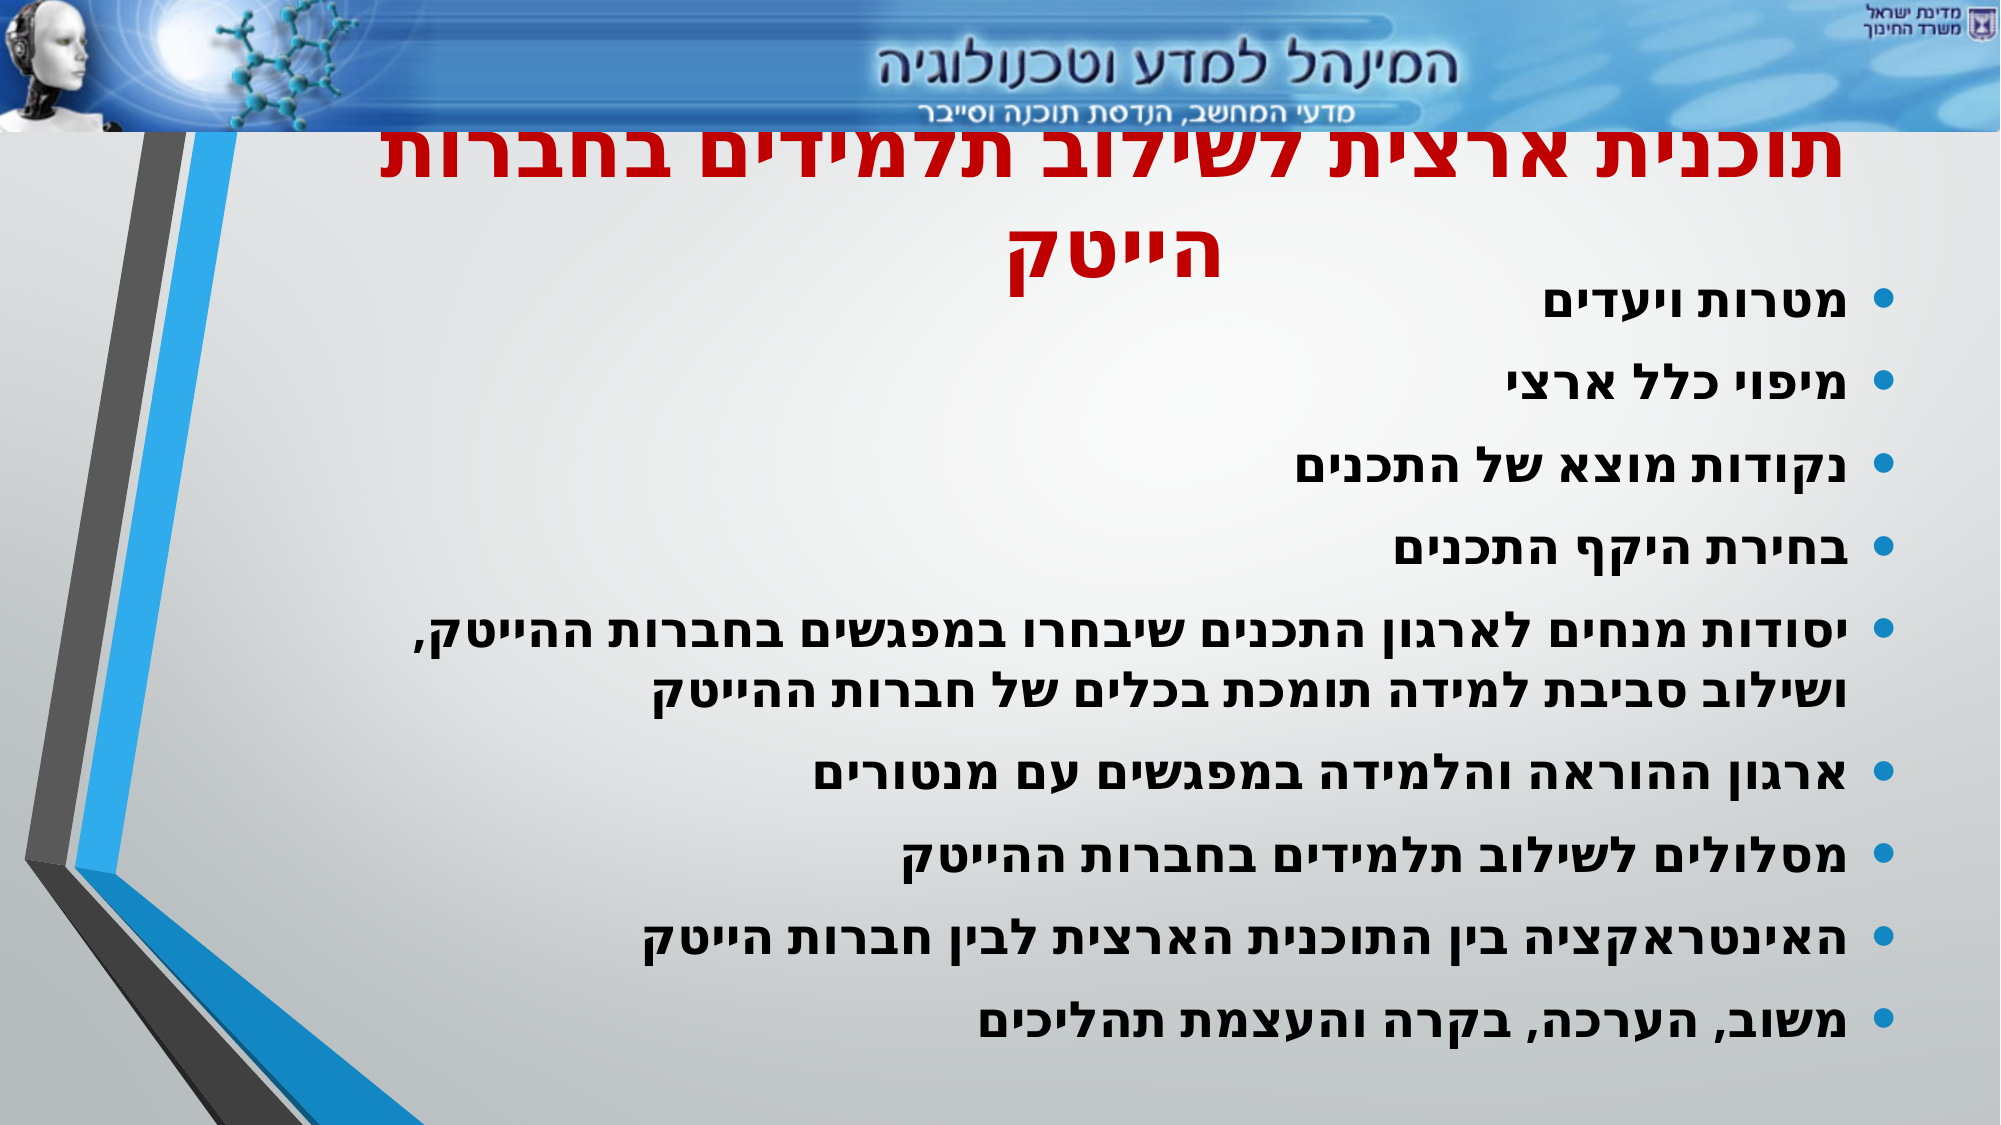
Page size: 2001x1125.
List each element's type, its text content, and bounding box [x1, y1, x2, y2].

title תוכנית ארצית לשילוב תלמידים בחברות הייטק [292, 144, 1937, 245]
list מטרות ויעדים מיפוי כלל ארצי נקודות מוצא של התכנים בחירת היקף התכנים יסודות מנחים לארגון התכנים שיבחרו במפגשים בחברות ההייטק, ושילוב סביבת למידה תומכת בכלים של חברות ההייטק ארגון ההוראה והלמידה במפגשים עם מנטורים מסלולים לשילוב תלמידים בחברות ההייטק האינטראקציה בין התוכנית הארצית לבין חברות הייטק משוב, הערכה, בקרה והעצמת תהליכים [268, 495, 1912, 1008]
picture [0, 0, 2000, 132]
